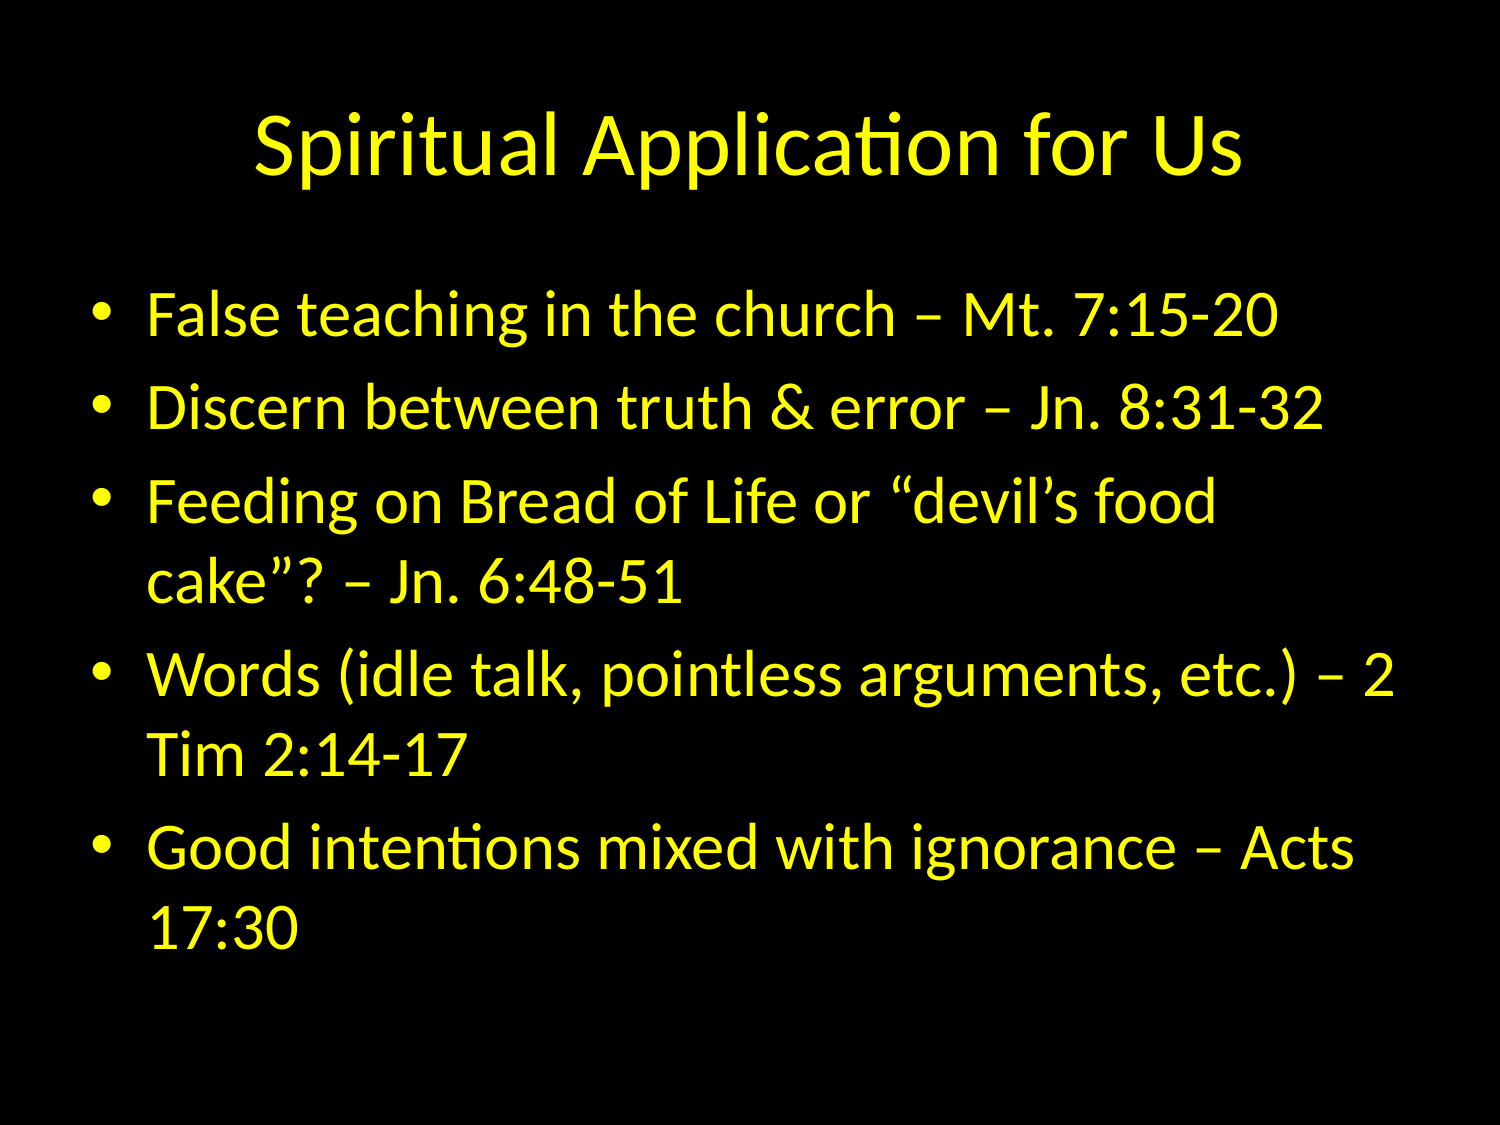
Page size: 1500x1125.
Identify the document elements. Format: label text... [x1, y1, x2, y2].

title Spiritual Application for Us [75, 45, 1425, 233]
list False teaching in the church – Mt. 7:15-20 Discern between truth & error – Jn. 8:31-32 Feeding on Bread of Life or “devil’s food cake”? – Jn. 6:48-51 Words (idle talk, pointless arguments, etc.) – 2 Tim 2:14-17 Good intentions mixed with ignorance – Acts 17:30 [75, 262, 1425, 1005]
